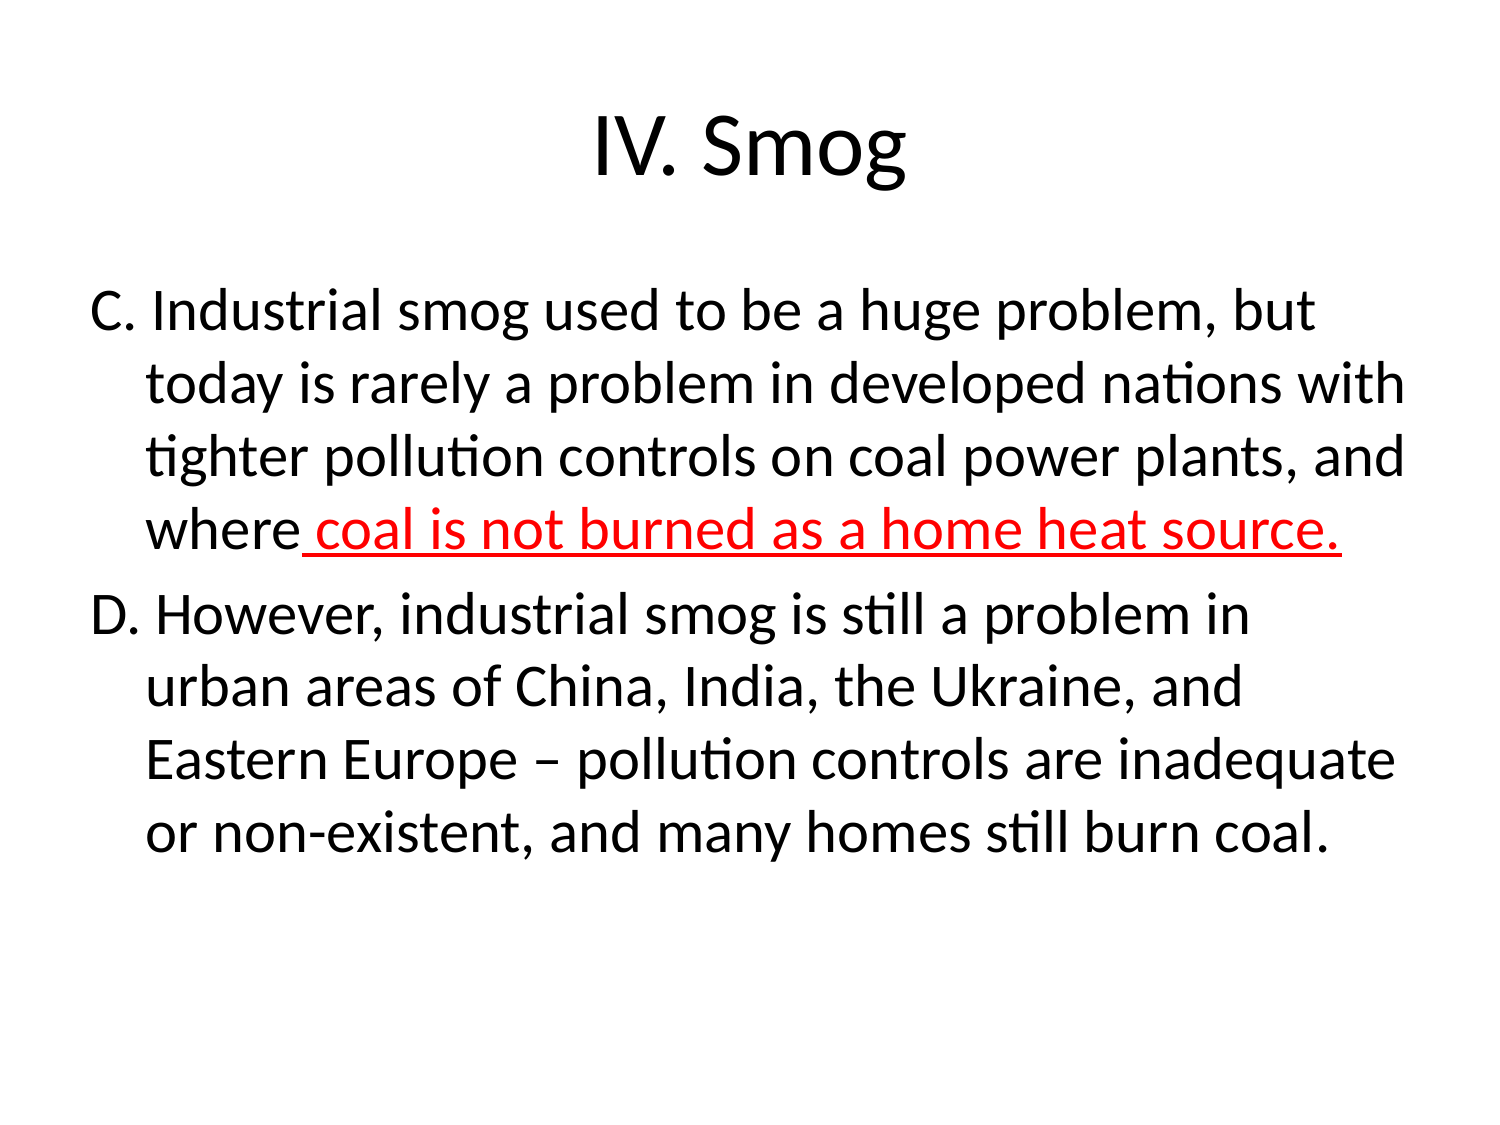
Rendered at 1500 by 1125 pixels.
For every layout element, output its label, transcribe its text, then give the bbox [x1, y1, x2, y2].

list C. Industrial smog used to be a huge problem, but today is rarely a problem in developed nations with tighter pollution controls on coal power plants, and where coal is not burned as a home heat source. D. However, industrial smog is still a problem in urban areas of China, India, the Ukraine, and Eastern Europe – pollution controls are inadequate or non-existent, and many homes still burn coal. [75, 262, 1425, 1005]
title IV. Smog [75, 45, 1425, 233]
